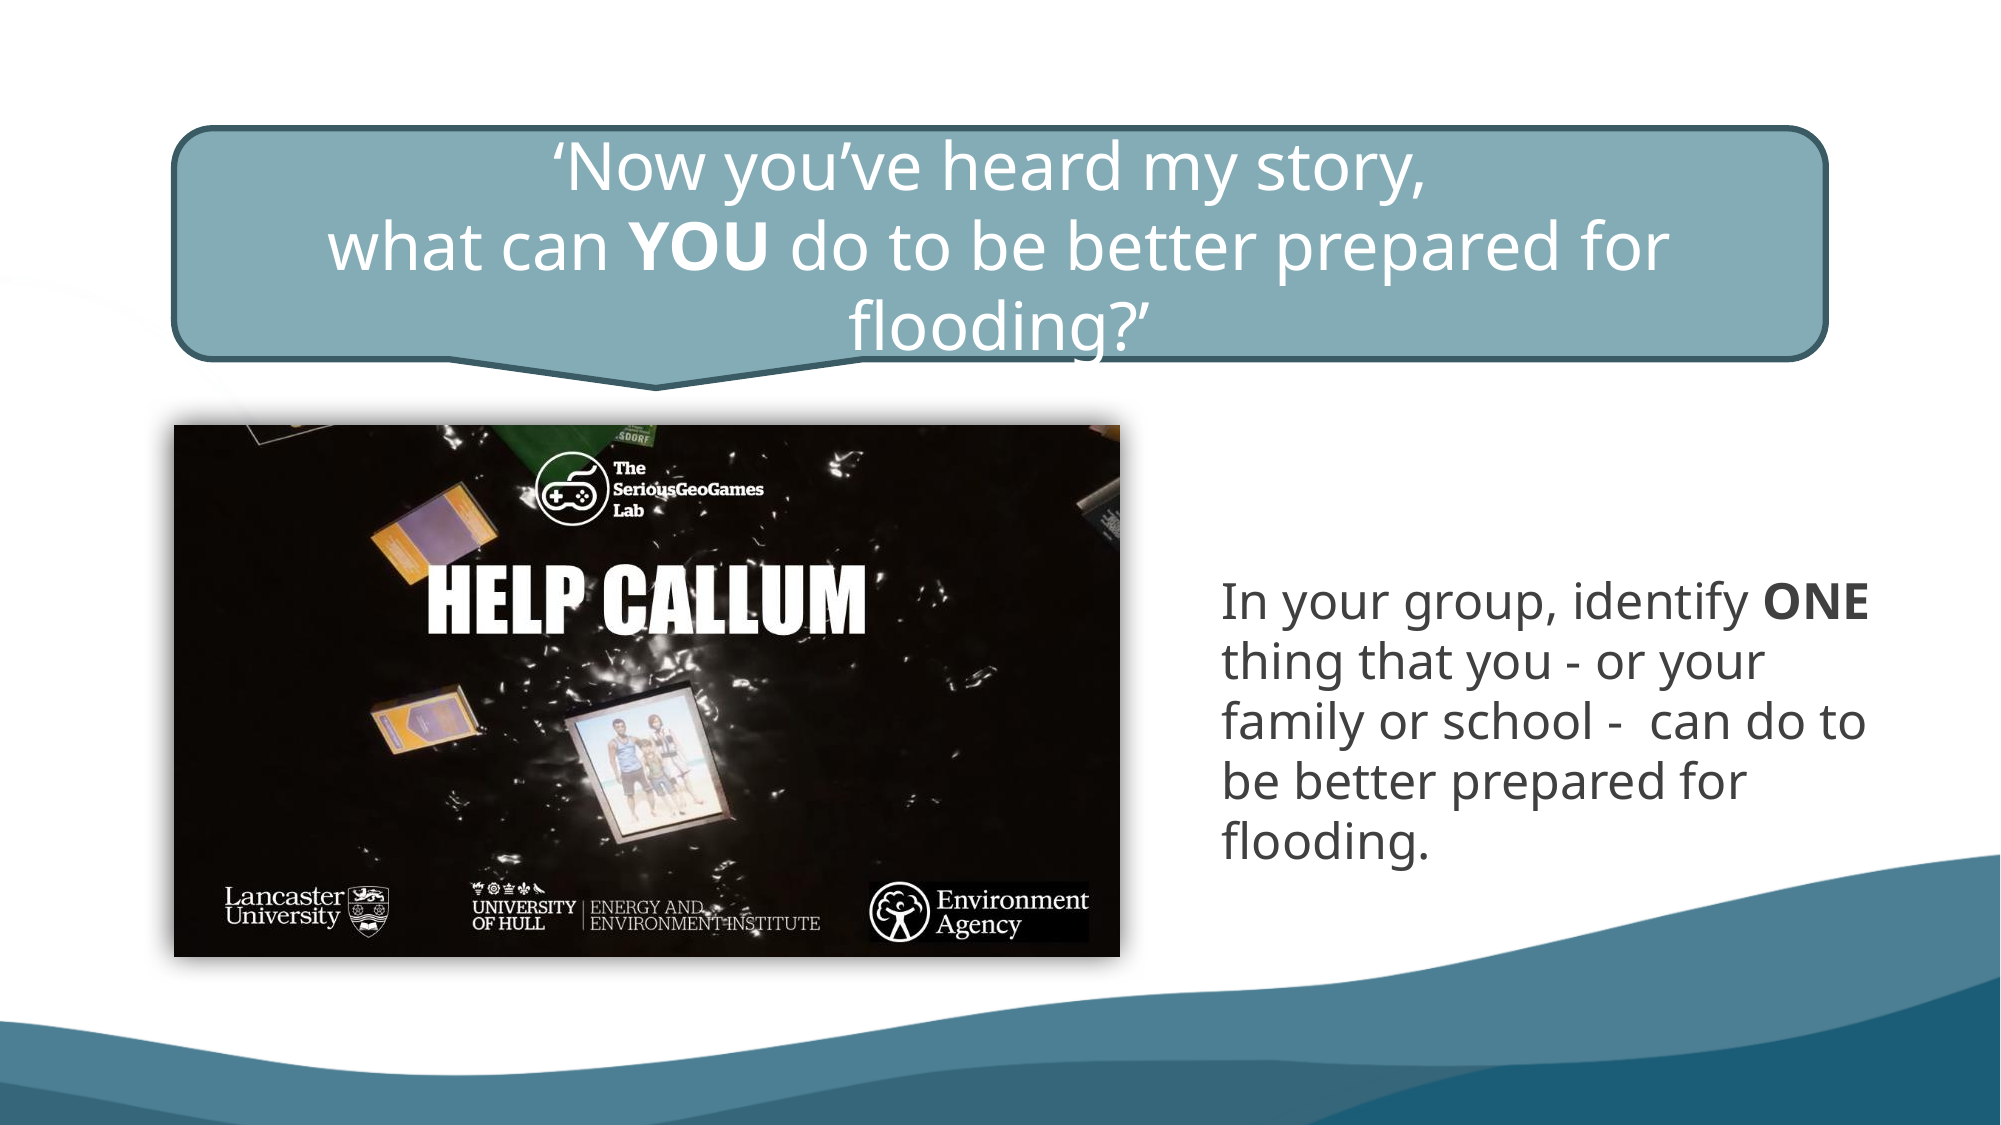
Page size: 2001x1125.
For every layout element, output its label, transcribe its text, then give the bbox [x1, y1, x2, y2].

text_box ‘Now you’ve heard my story, what can YOU do to be better prepared for flooding?’ [172, 127, 1827, 390]
text_box In your group, identify ONE thing that you - or your family or school - can do to be better prepared for flooding. [1207, 562, 1923, 878]
picture [0, 0, 2001, 1125]
